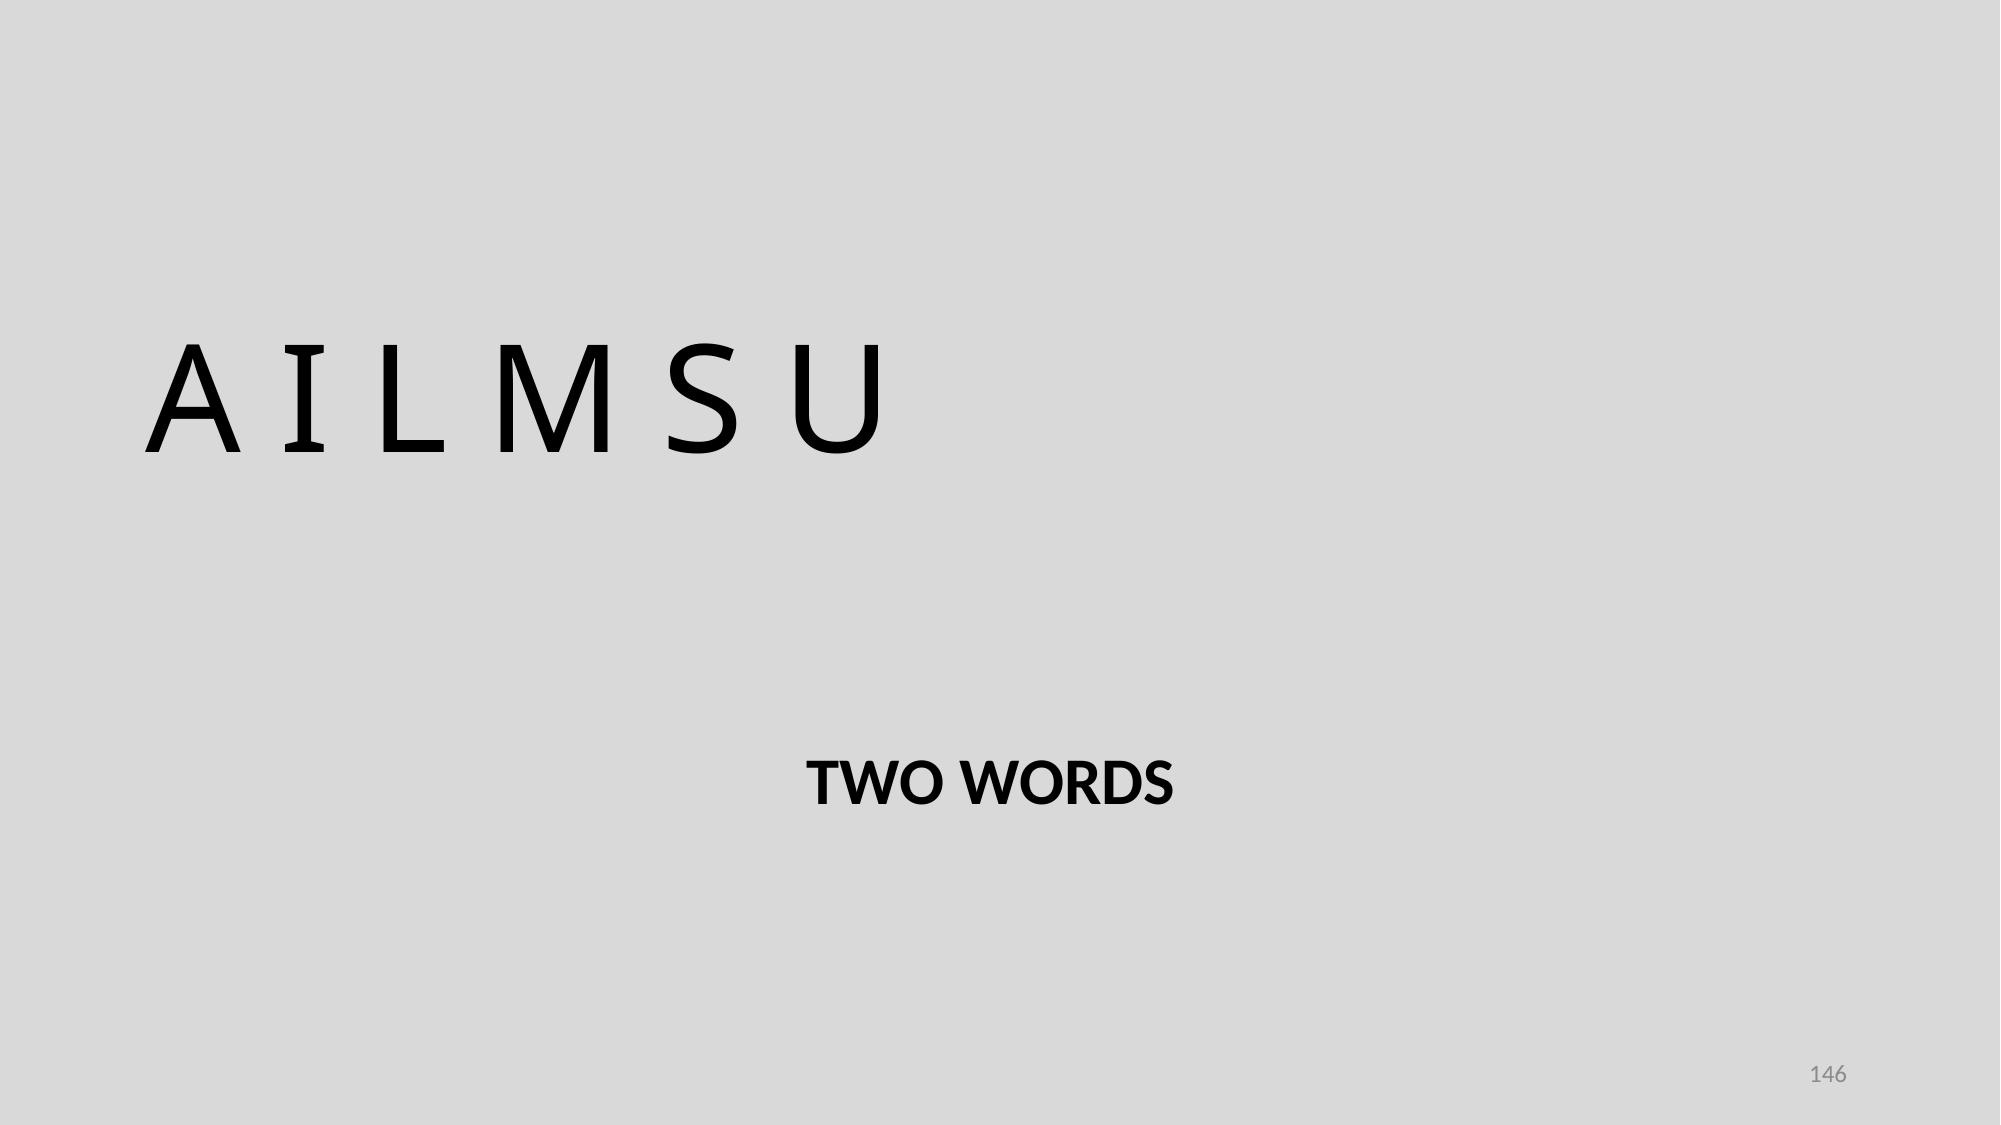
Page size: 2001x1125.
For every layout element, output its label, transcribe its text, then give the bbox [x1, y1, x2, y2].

text_box TWO WORDS [791, 730, 1320, 826]
slide_number 146 [1412, 1042, 1863, 1103]
text_box A I L M S U [130, 295, 1892, 491]
